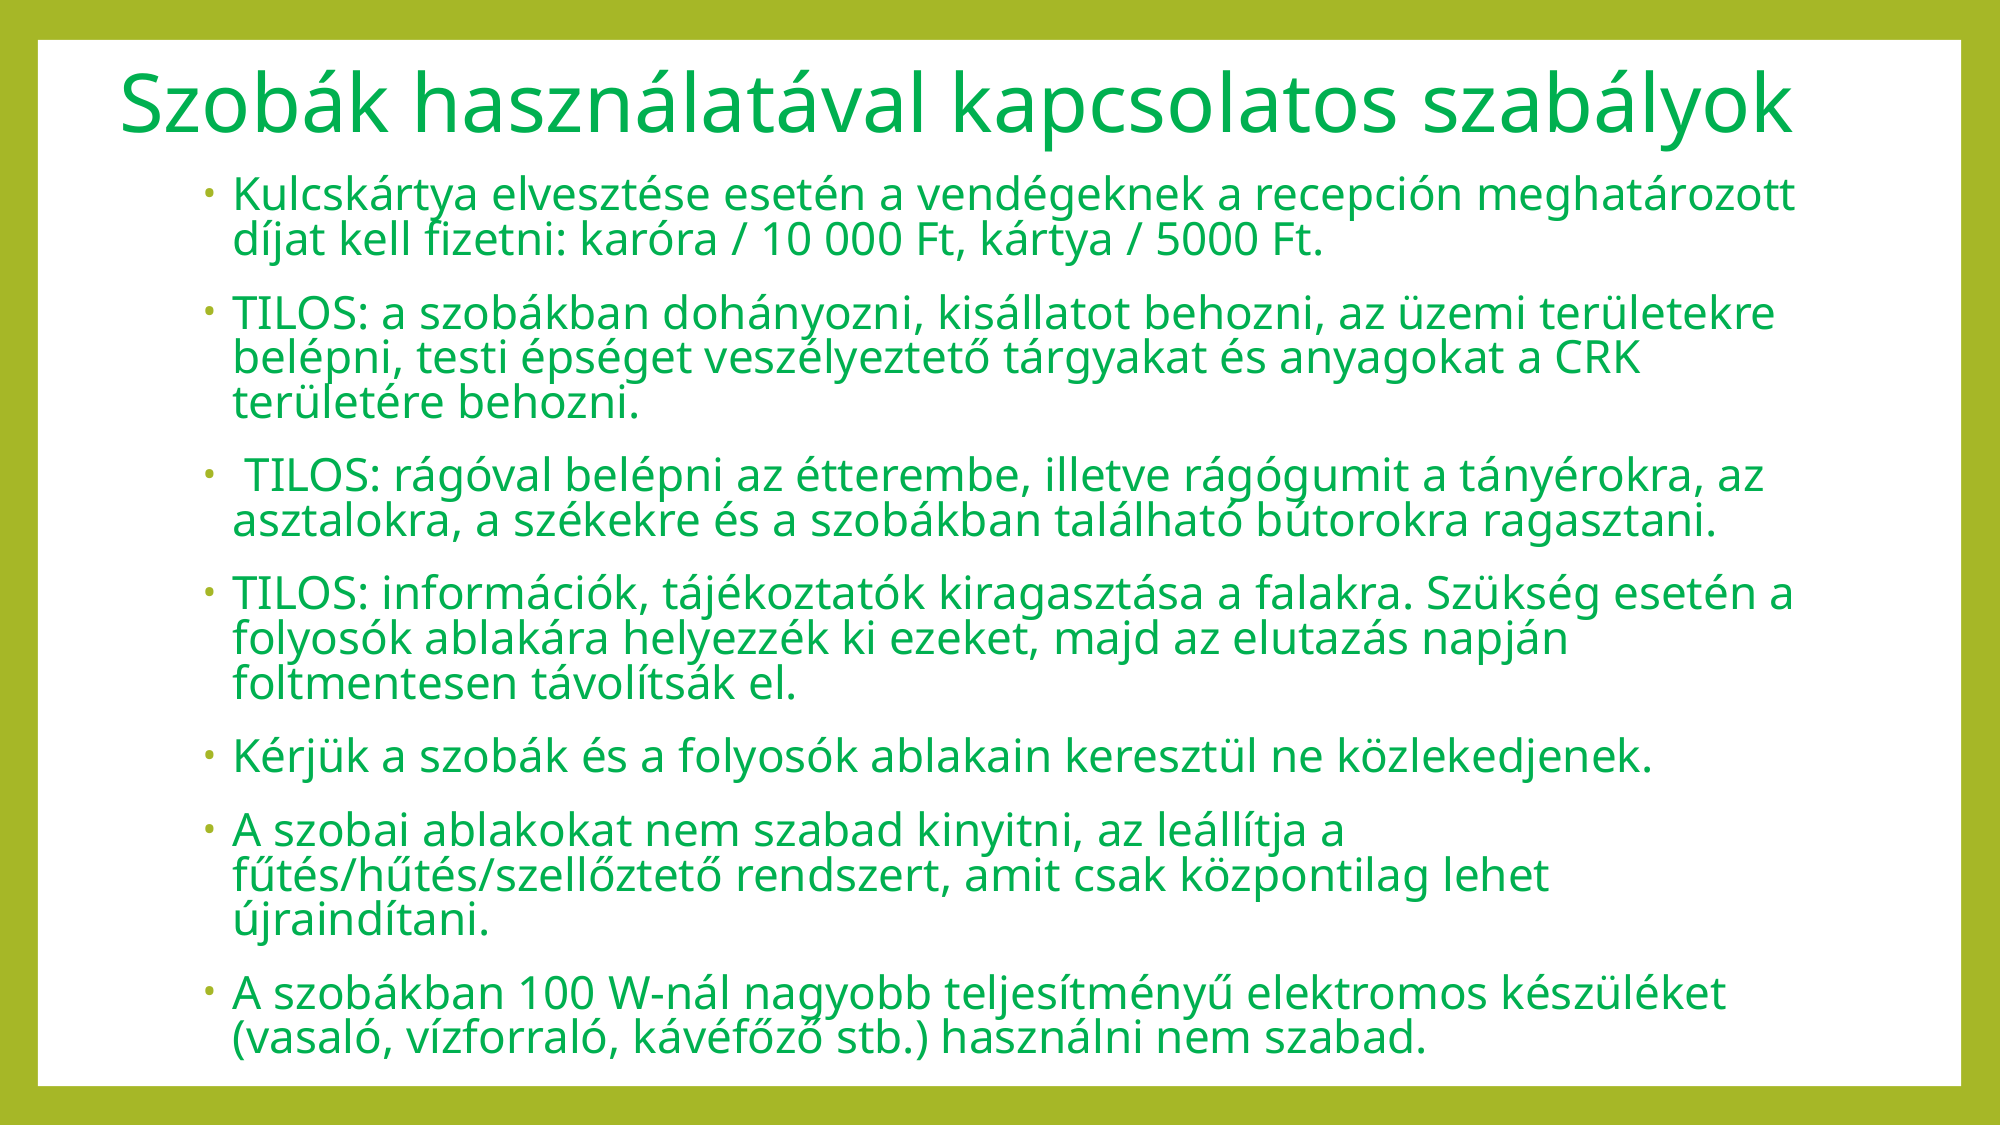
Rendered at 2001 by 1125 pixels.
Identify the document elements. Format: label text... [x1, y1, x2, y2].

list Kulcskártya elvesztése esetén a vendégeknek a recepción meghatározott díjat kell fizetni: karóra / 10 000 Ft, kártya / 5000 Ft. TILOS: a szobákban dohányozni, kisállatot behozni, az üzemi területekre belépni, testi épséget veszélyeztető tárgyakat és anyagokat a CRK területére behozni. TILOS: rágóval belépni az étterembe, illetve rágógumit a tányérokra, az asztalokra, a székekre és a szobákban található bútorokra ragasztani. TILOS: információk, tájékoztatók kiragasztása a falakra. Szükség esetén a folyosók ablakára helyezzék ki ezeket, majd az elutazás napján foltmentesen távolítsák el. Kérjük a szobák és a folyosók ablakain keresztül ne közlekedjenek. A szobai ablakokat nem szabad kinyitni, az leállítja a fűtés/hűtés/szellőztető rendszert, amit csak központilag lehet újraindítani. A szobákban 100 W-nál nagyobb teljesítményű elektromos készüléket (vasaló, vízforraló, kávéfőző stb.) használni nem szabad. [186, 167, 1808, 1085]
title Szobák használatával kapcsolatos szabályok [111, 44, 1808, 169]
